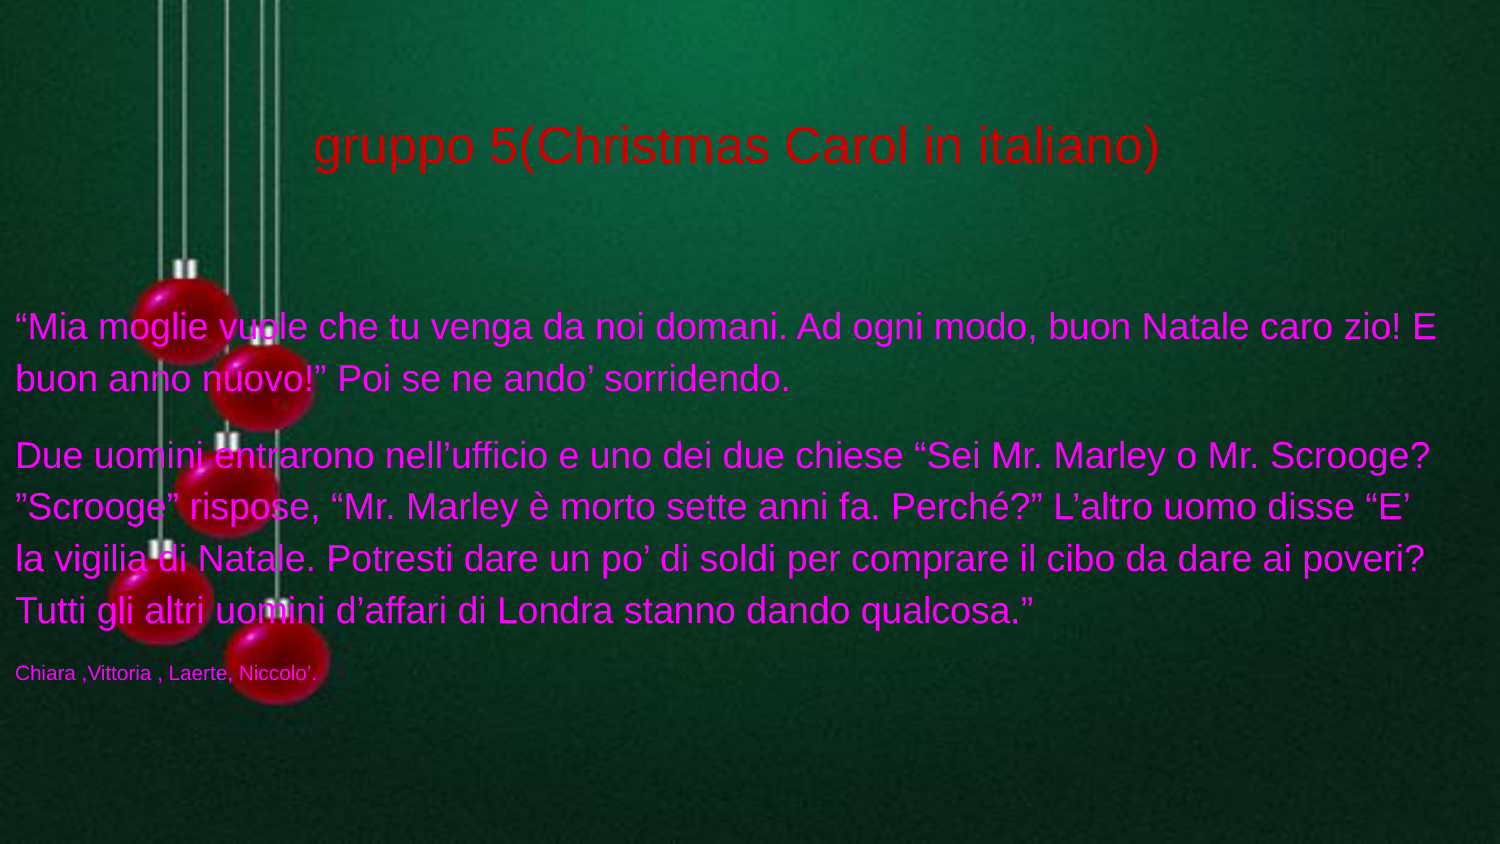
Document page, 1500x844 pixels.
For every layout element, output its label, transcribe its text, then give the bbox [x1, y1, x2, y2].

text_box “Mia moglie vuole che tu venga da noi domani. Ad ogni modo, buon Natale caro zio! E buon anno nuovo!” Poi se ne ando’ sorridendo. Due uomini entrarono nell’ufficio e uno dei due chiese “Sei Mr. Marley o Mr. Scrooge? ”Scrooge” rispose, “Mr. Marley è morto sette anni fa. Perché?” L’altro uomo disse “E’ la vigilia di Natale. Potresti dare un po’ di soldi per comprare il cibo da dare ai poveri? Tutti gli altri uomini d’affari di Londra stanno dando qualcosa.” Chiara ,Vittoria , Laerte, Niccolo’. [0, 280, 1454, 700]
picture [0, 0, 1500, 844]
title gruppo 5(Christmas Carol in italiano) [38, 73, 1436, 212]
